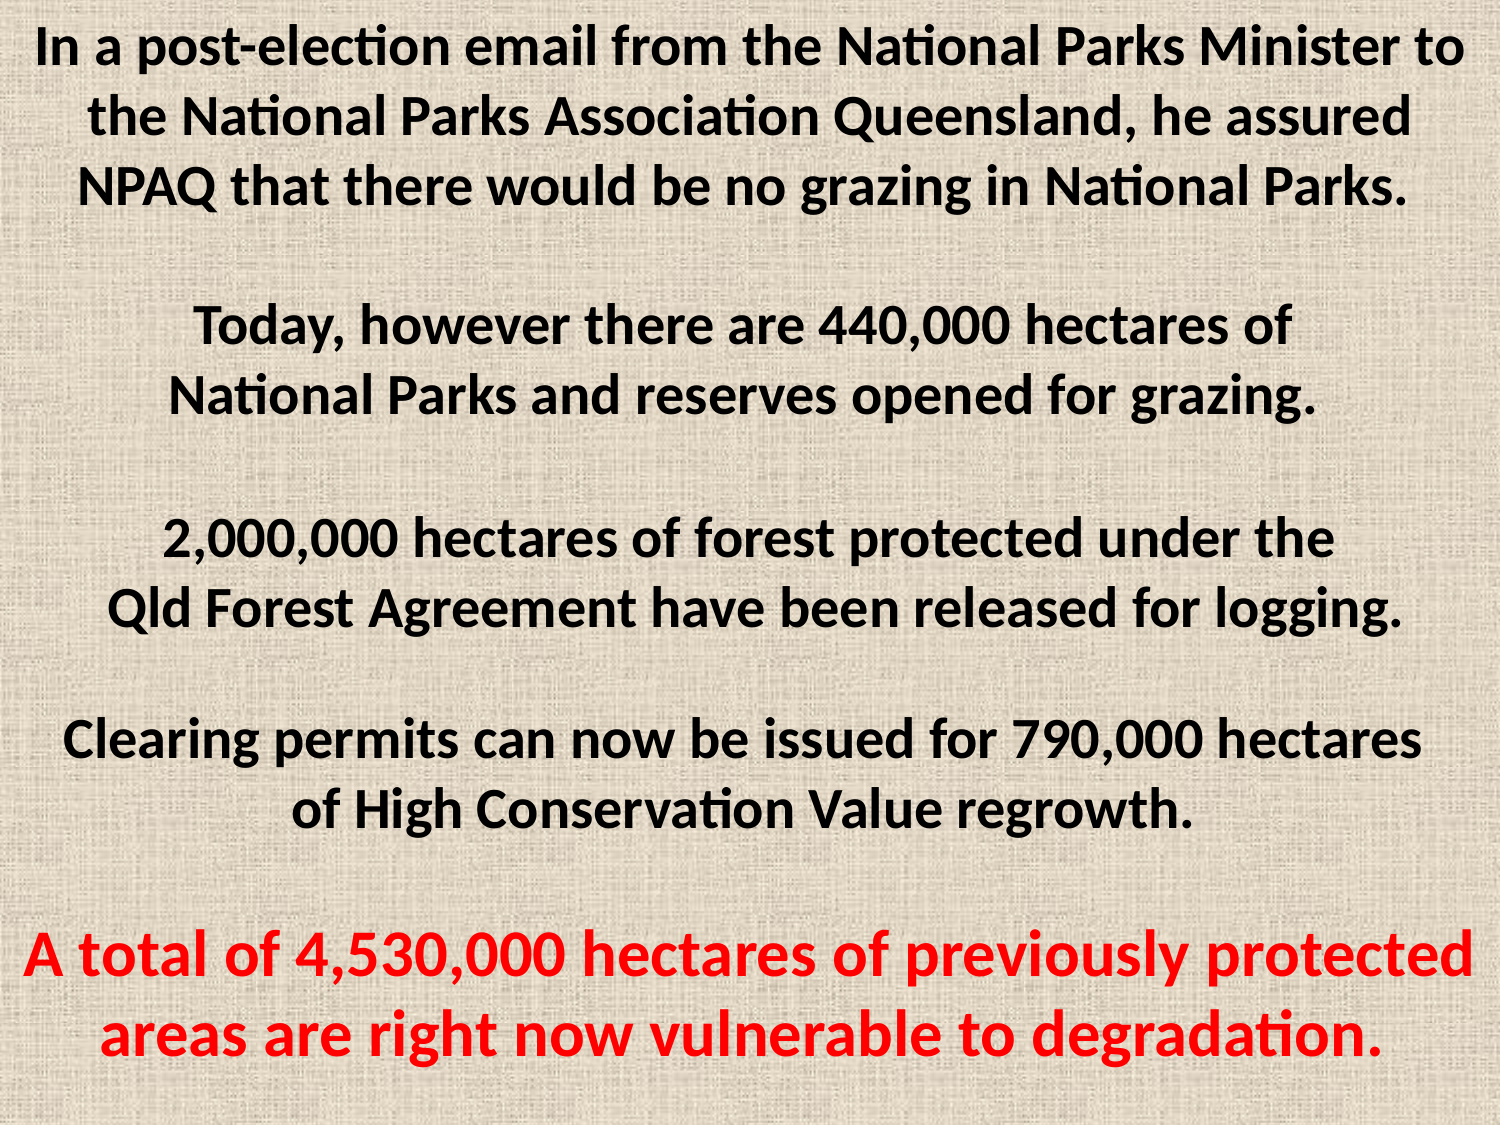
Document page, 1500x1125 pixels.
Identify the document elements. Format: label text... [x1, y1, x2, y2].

text_box 2,000,000 hectares of forest protected under the Qld Forest Agreement have been released for logging. [0, 491, 1500, 647]
text_box A total of 4,530,000 hectares of previously protected areas are right now vulnerable to degradation. [0, 902, 1500, 1123]
text_box Clearing permits can now be issued for 790,000 hectares of High Conservation Value regrowth. [0, 692, 1500, 848]
text_box In a post-election email from the National Parks Minister to the National Parks Association Queensland, he assured NPAQ that there would be no grazing in National Parks. [0, 0, 1500, 225]
text_box Today, however there are 440,000 hectares of National Parks and reserves opened for grazing. [0, 278, 1500, 434]
